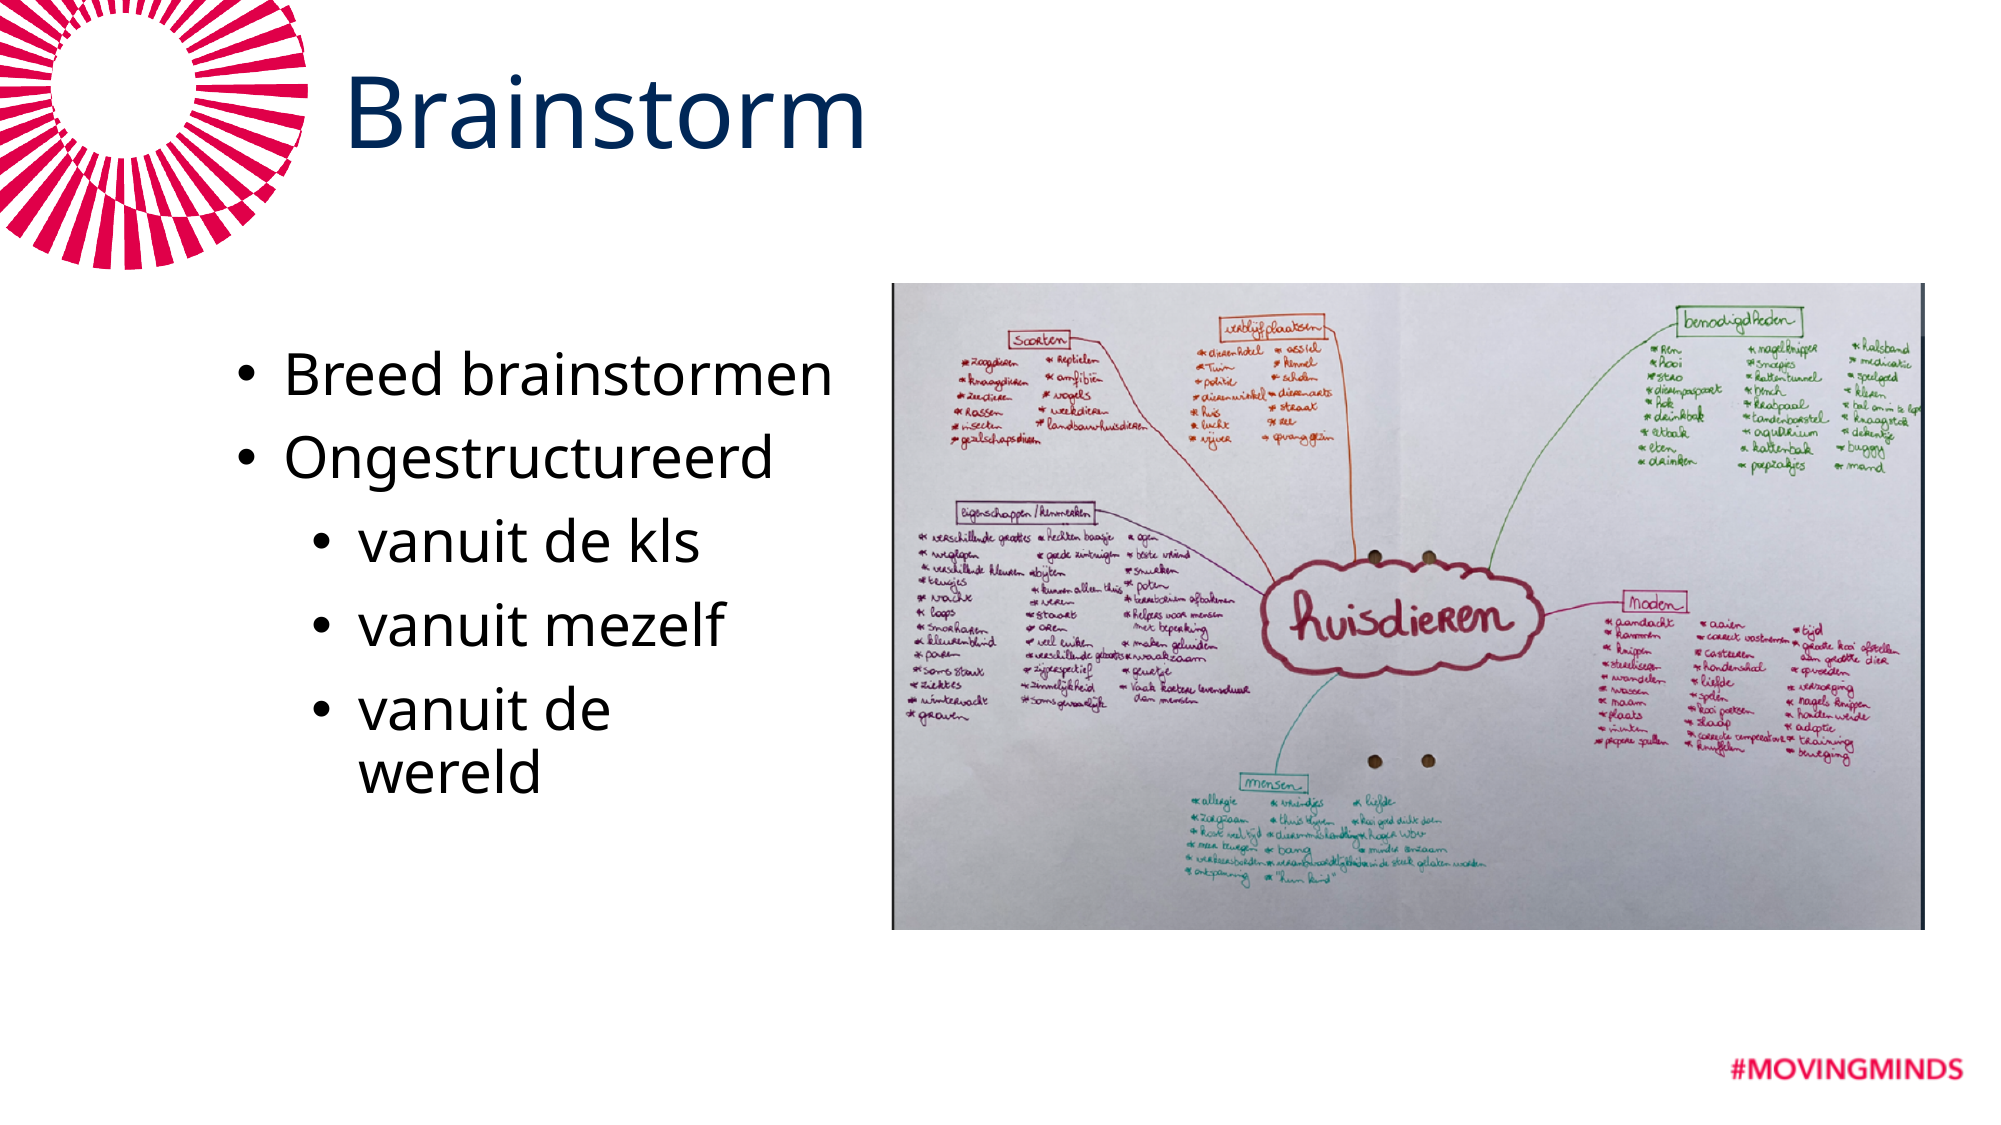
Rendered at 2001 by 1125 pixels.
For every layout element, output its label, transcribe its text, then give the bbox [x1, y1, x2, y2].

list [1084, 89, 1732, 1123]
picture [1732, 283, 1924, 930]
text_box Breed brainstormen Ongestructureerd vanuit de kls vanuit mezelf vanuit de wereld [221, 337, 851, 814]
picture [0, 0, 308, 270]
title Brainstorm [327, 11, 1960, 222]
picture [893, 283, 1084, 930]
